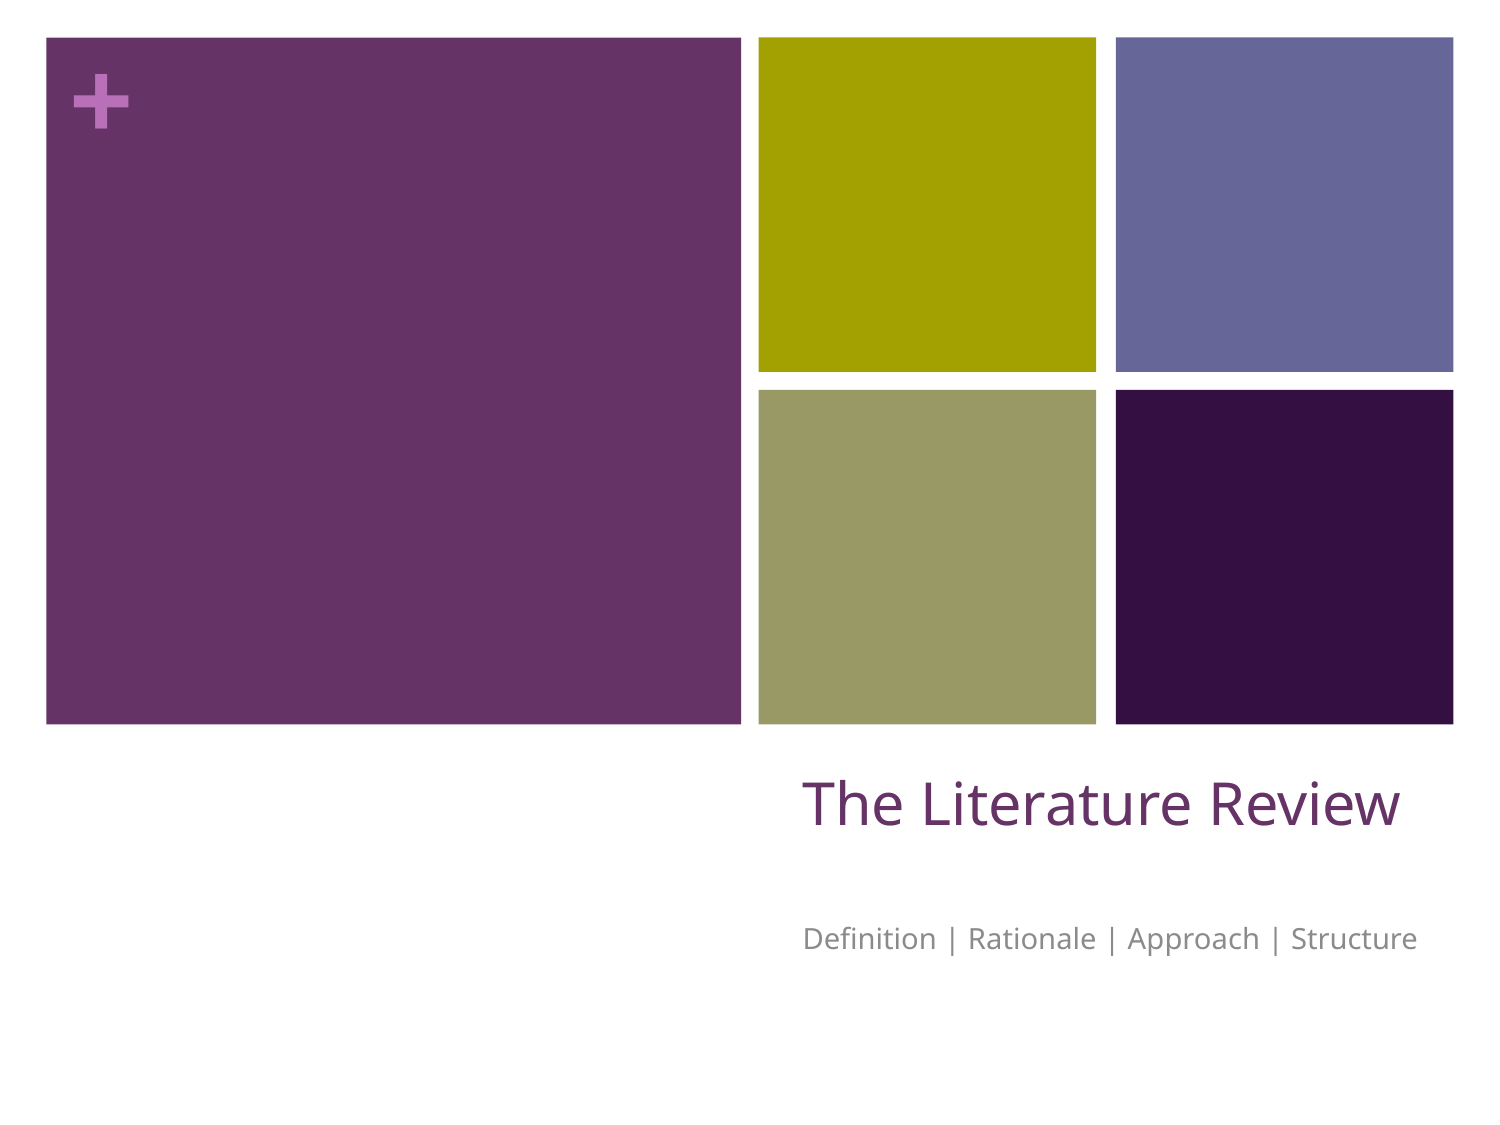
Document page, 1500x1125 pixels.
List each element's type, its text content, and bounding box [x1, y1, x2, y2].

title The Literature Review [787, 758, 1450, 912]
subtitle Definition | Rationale | Approach | Structure [787, 912, 1450, 1036]
